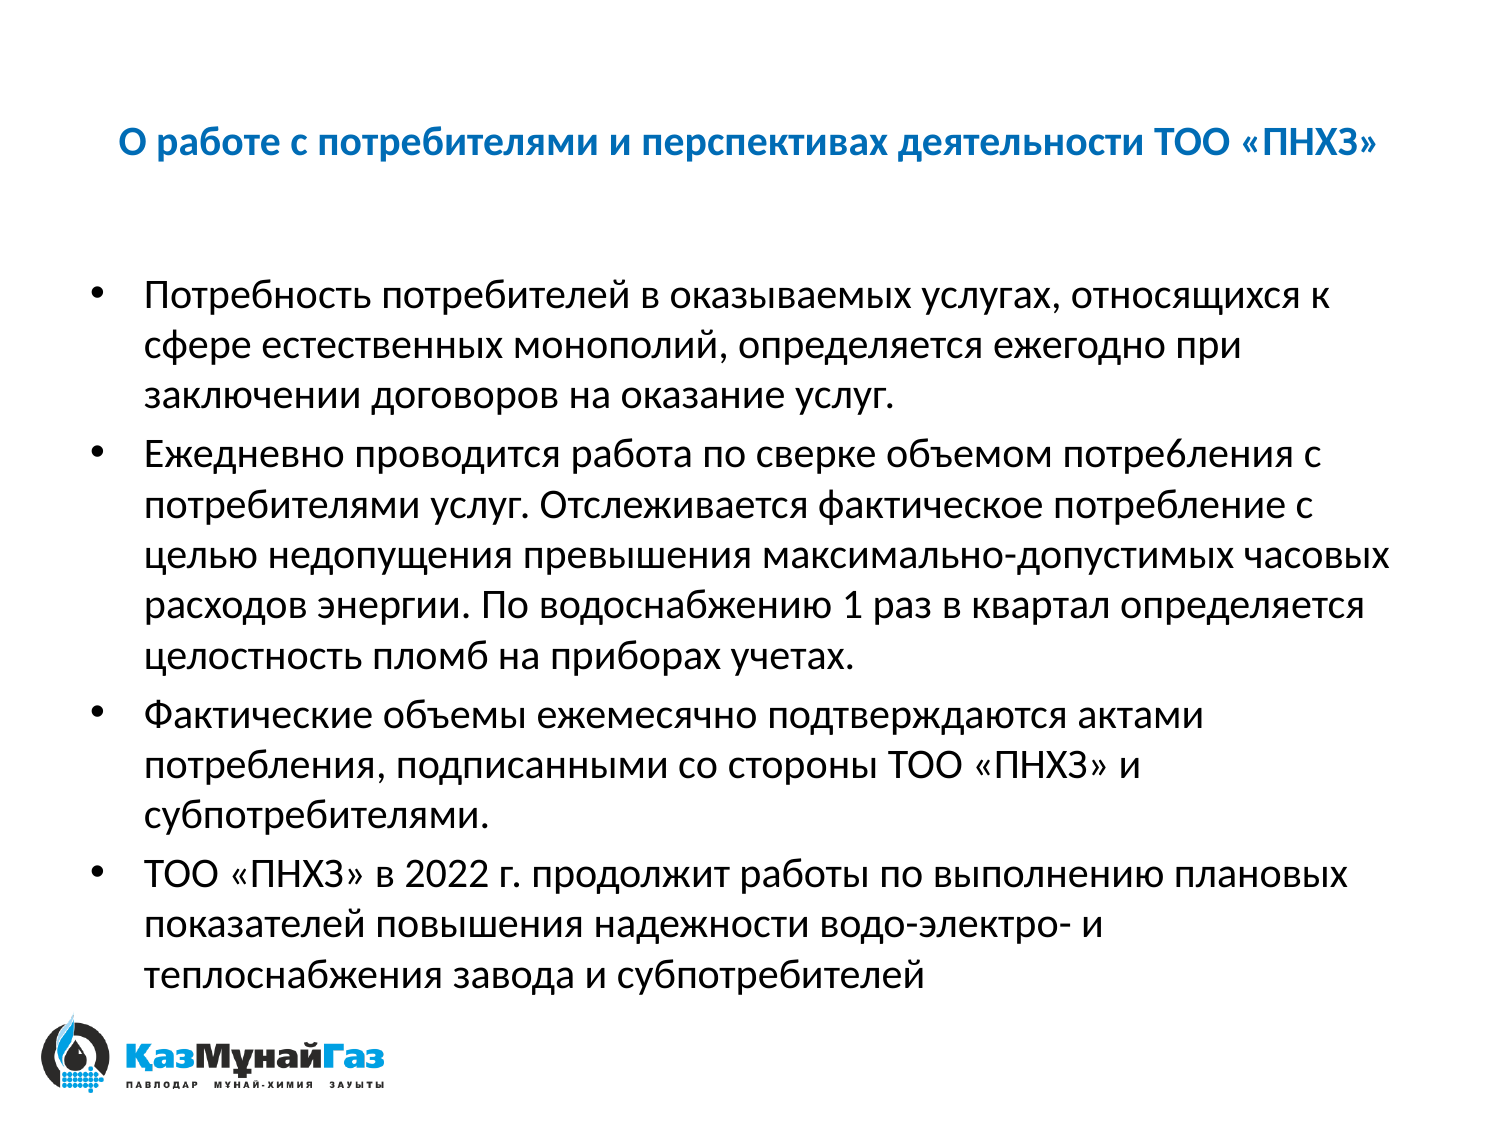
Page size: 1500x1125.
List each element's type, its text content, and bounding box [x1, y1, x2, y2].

list Потребность потребителей в оказываемых услугах, относящихся к сфере естественных монополий, определяется ежегодно при заключении договоров на оказание услуг. Ежедневно проводится работа по сверке объемом потре6ления с потребителями услуг. Отслеживается фактическое потребление с целью недопущения превышения максимально-допустимых часовых расходов энергии. По водоснабжению 1 раз в квартал определяется целостность пломб на приборах учетах. Фактические объемы ежемесячно подтверждаются актами потребления, подписанными со стороны ТОО «ПНХЗ» и субпотребителями. ТОО «ПНХЗ» в 2022 г. продолжит работы по выполнению плановых показателей повышения надежности водо-электро- и теплоснабжения завода и субпотребителей [75, 202, 1425, 1005]
title О работе с потребителями и перспективах деятельности ТОО «ПНХЗ» [75, 45, 1425, 202]
picture [41, 1011, 384, 1093]
